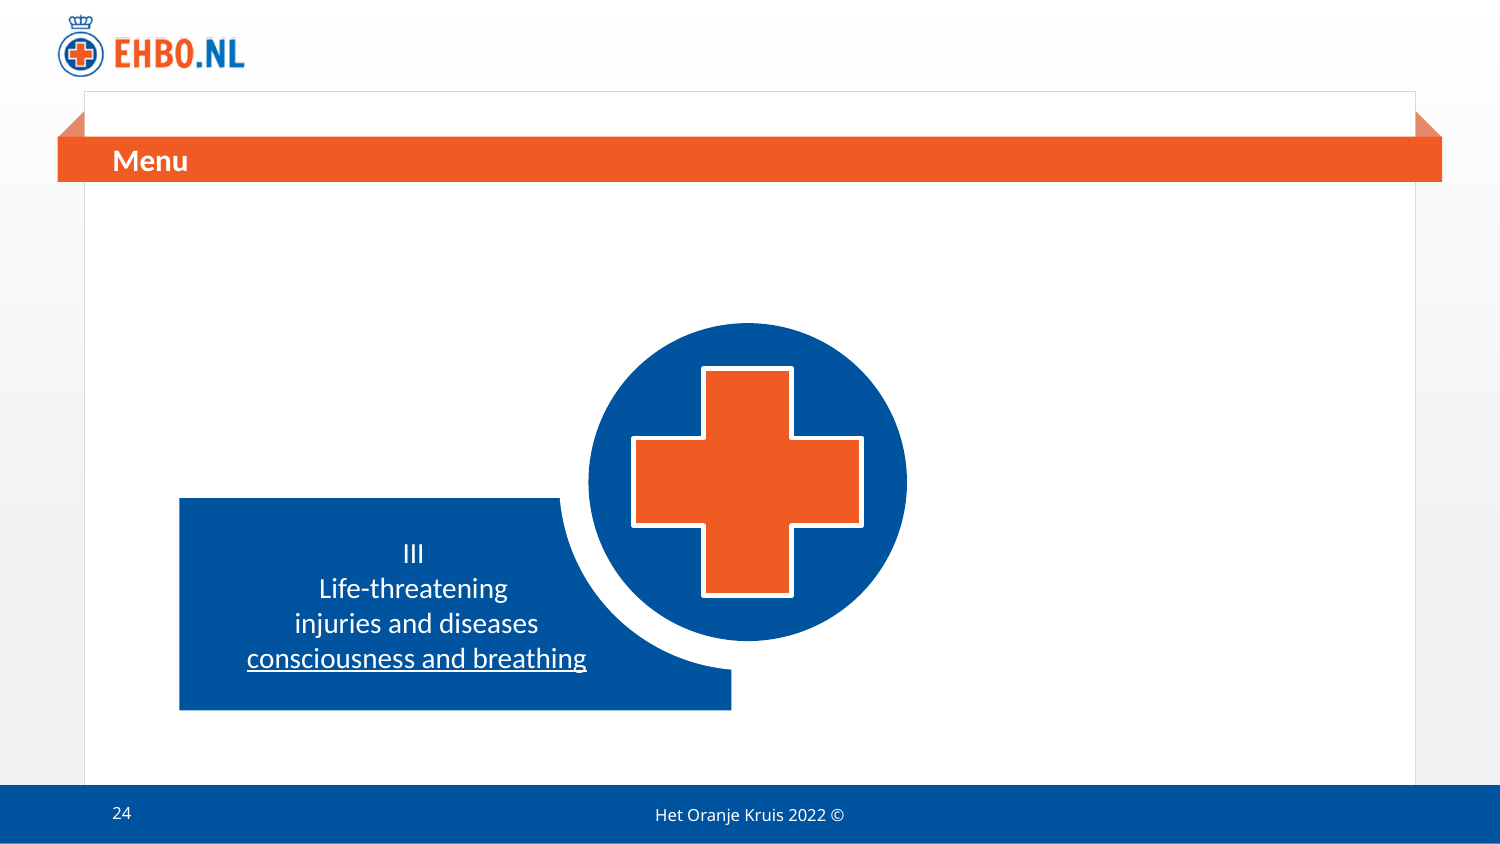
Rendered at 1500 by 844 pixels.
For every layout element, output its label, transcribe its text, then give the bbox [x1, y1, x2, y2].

text_box [112, 137, 1223, 183]
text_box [558, 293, 937, 671]
footer Het Oranje Kruis 2022 © [512, 793, 988, 836]
text_box III Life-threatening injuries and diseases consciousness and breathing [177, 496, 734, 712]
slide_number 24 [112, 793, 349, 836]
text_box [67, 36, 243, 58]
